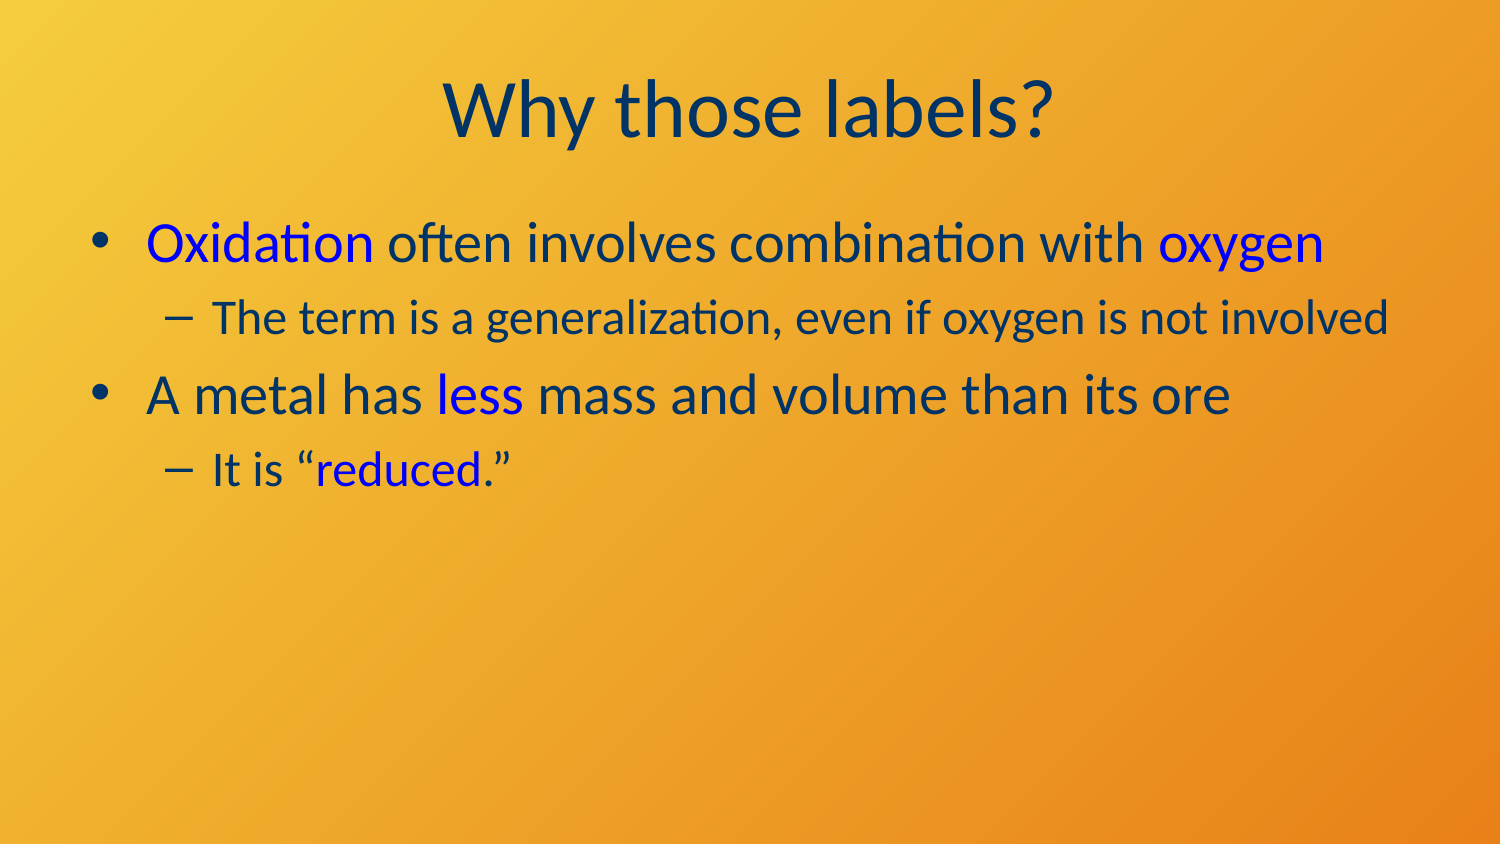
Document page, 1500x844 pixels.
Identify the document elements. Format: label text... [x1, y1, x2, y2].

list Oxidation often involves combination with oxygen The term is a generalization, even if oxygen is not involved A metal has less mass and volume than its ore It is “reduced.” [75, 196, 1425, 754]
title Why those labels? [75, 33, 1425, 175]
